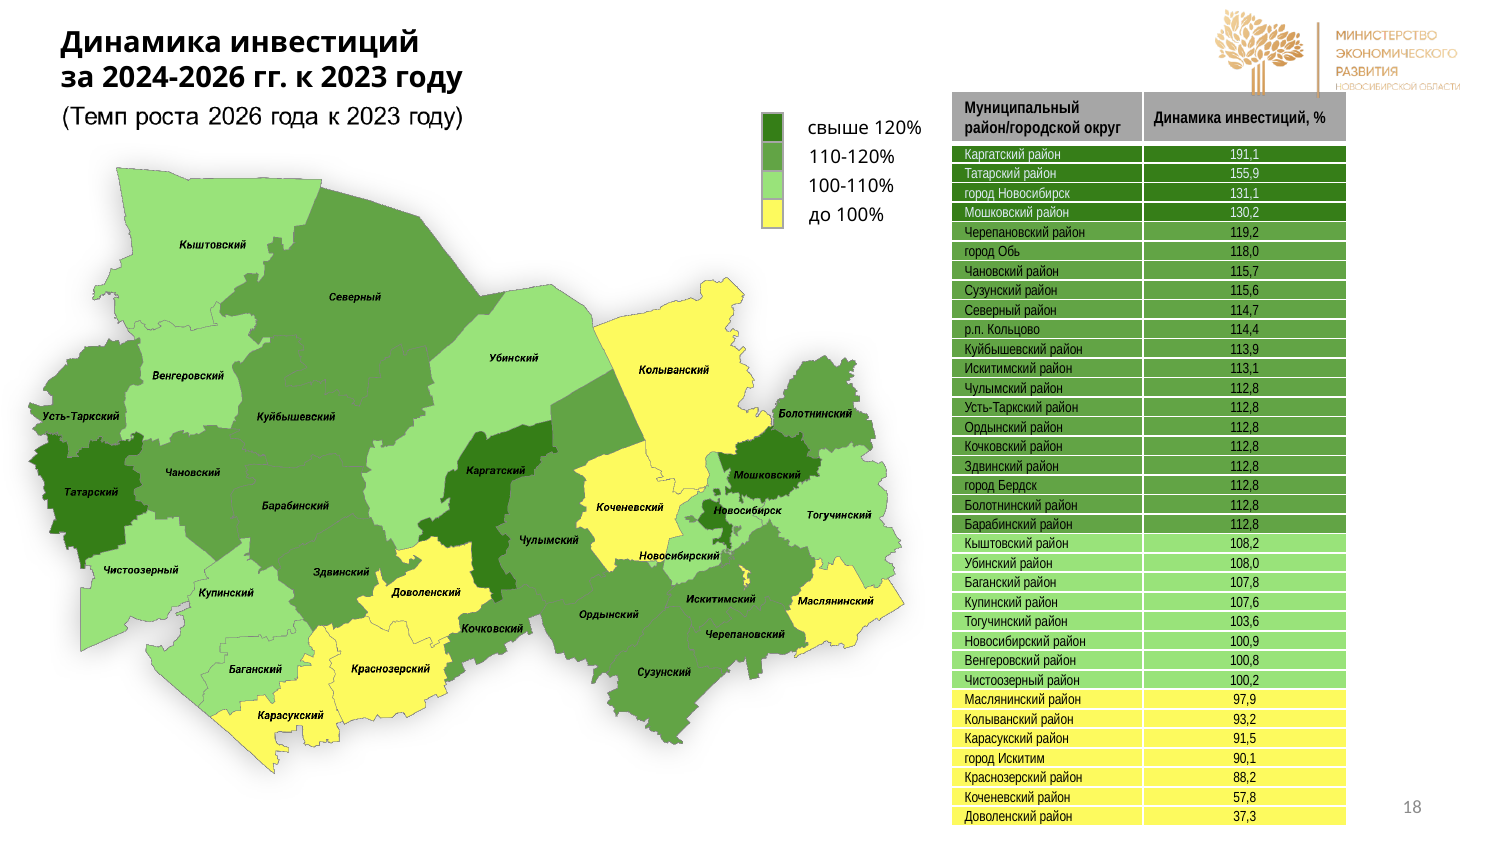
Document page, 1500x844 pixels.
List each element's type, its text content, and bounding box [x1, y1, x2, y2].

table_cell 112,8 [1144, 495, 1346, 513]
table_cell 107,8 [1144, 573, 1346, 591]
table_cell Убинский район [952, 554, 1142, 571]
table_cell город Бердск [952, 476, 1142, 494]
table_cell Новосибирский район [952, 632, 1142, 649]
table_cell 114,7 [1144, 300, 1346, 318]
table_cell р.п. Кольцово [952, 320, 1142, 338]
table_cell 112,8 [1144, 398, 1346, 416]
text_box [762, 108, 942, 233]
table_cell 130,2 [1144, 203, 1346, 221]
table_cell 112,8 [1144, 515, 1346, 533]
table_cell 112,8 [1144, 378, 1346, 396]
table_cell 90,1 [1144, 749, 1346, 766]
table_cell 112,8 [1144, 417, 1346, 435]
table_cell 88,2 [1144, 768, 1346, 783]
table_cell Кыштовский район [952, 534, 1142, 552]
table_cell Северный район [952, 300, 1142, 318]
slide_number 18 [1099, 783, 1437, 829]
table_cell 155,9 [1144, 164, 1346, 182]
table_cell 191,1 [1144, 146, 1346, 162]
picture [1215, 9, 1460, 98]
table_header Динамика инвестиций, % [1144, 92, 1346, 141]
table_cell Колыванский район [952, 710, 1142, 727]
table_cell Маслянинский район [952, 690, 1142, 708]
table_cell Кочковский район [952, 437, 1142, 455]
table_cell город Искитим [952, 749, 1142, 766]
table_cell 112,8 [1144, 456, 1346, 474]
table_cell Ордынский район [952, 417, 1142, 435]
picture [0, 92, 936, 799]
table_cell Черепановский район [952, 222, 1142, 240]
table_cell 103,6 [1144, 612, 1346, 630]
table_cell Венгеровский район [952, 651, 1142, 669]
table_cell Чановский район [952, 261, 1142, 279]
table_header Муниципальный район/городской округ [952, 92, 1142, 141]
table_cell 119,2 [1144, 222, 1346, 240]
table_cell 115,6 [1144, 281, 1346, 299]
table_cell 100,8 [1144, 651, 1346, 669]
table_cell 113,9 [1144, 339, 1346, 357]
table_cell Доволенский район [952, 807, 1099, 825]
table_cell 112,8 [1144, 476, 1346, 494]
table_cell Карасукский район [952, 729, 1142, 747]
table_cell 112,8 [1144, 437, 1346, 455]
table_cell Тогучинский район [952, 612, 1142, 630]
table_cell город Обь [952, 242, 1142, 260]
table_cell 108,0 [1144, 554, 1346, 571]
table_cell Здвинский район [952, 456, 1142, 474]
table_cell 100,2 [1144, 671, 1346, 688]
table_cell 91,5 [1144, 729, 1346, 747]
table_cell Куйбышевский район [952, 339, 1142, 357]
table_cell Коченевский район [952, 788, 1099, 805]
table_cell Сузунский район [952, 281, 1142, 299]
table_cell 113,1 [1144, 359, 1346, 377]
table_cell 100,9 [1144, 632, 1346, 649]
table_cell Каргатский район [952, 146, 1142, 162]
table_cell Мошковский район [952, 203, 1142, 221]
table_cell 93,2 [1144, 710, 1346, 727]
table_cell 115,7 [1144, 261, 1346, 279]
table_cell Усть-Таркский район [952, 398, 1142, 416]
text_box Динамика инвестиций за 2024-2026 гг. к 2023 году [45, 15, 685, 101]
table_cell Искитимский район [952, 359, 1142, 377]
table_cell 131,1 [1144, 183, 1346, 201]
table_cell Купинский район [952, 593, 1142, 610]
table_cell Болотнинский район [952, 495, 1142, 513]
table_cell Барабинский район [952, 515, 1142, 533]
table_cell 114,4 [1144, 320, 1346, 338]
table_cell город Новосибирск [952, 183, 1142, 201]
table_cell Баганский район [952, 573, 1142, 591]
table_cell Чулымский район [952, 378, 1142, 396]
table_cell 97,9 [1144, 690, 1346, 708]
table_cell 108,2 [1144, 534, 1346, 552]
table_cell 107,6 [1144, 593, 1346, 610]
table_cell Чистоозерный район [952, 671, 1142, 688]
table_cell Краснозерский район [952, 768, 1142, 786]
table_cell Татарский район [952, 164, 1142, 182]
table_cell 118,0 [1144, 242, 1346, 260]
